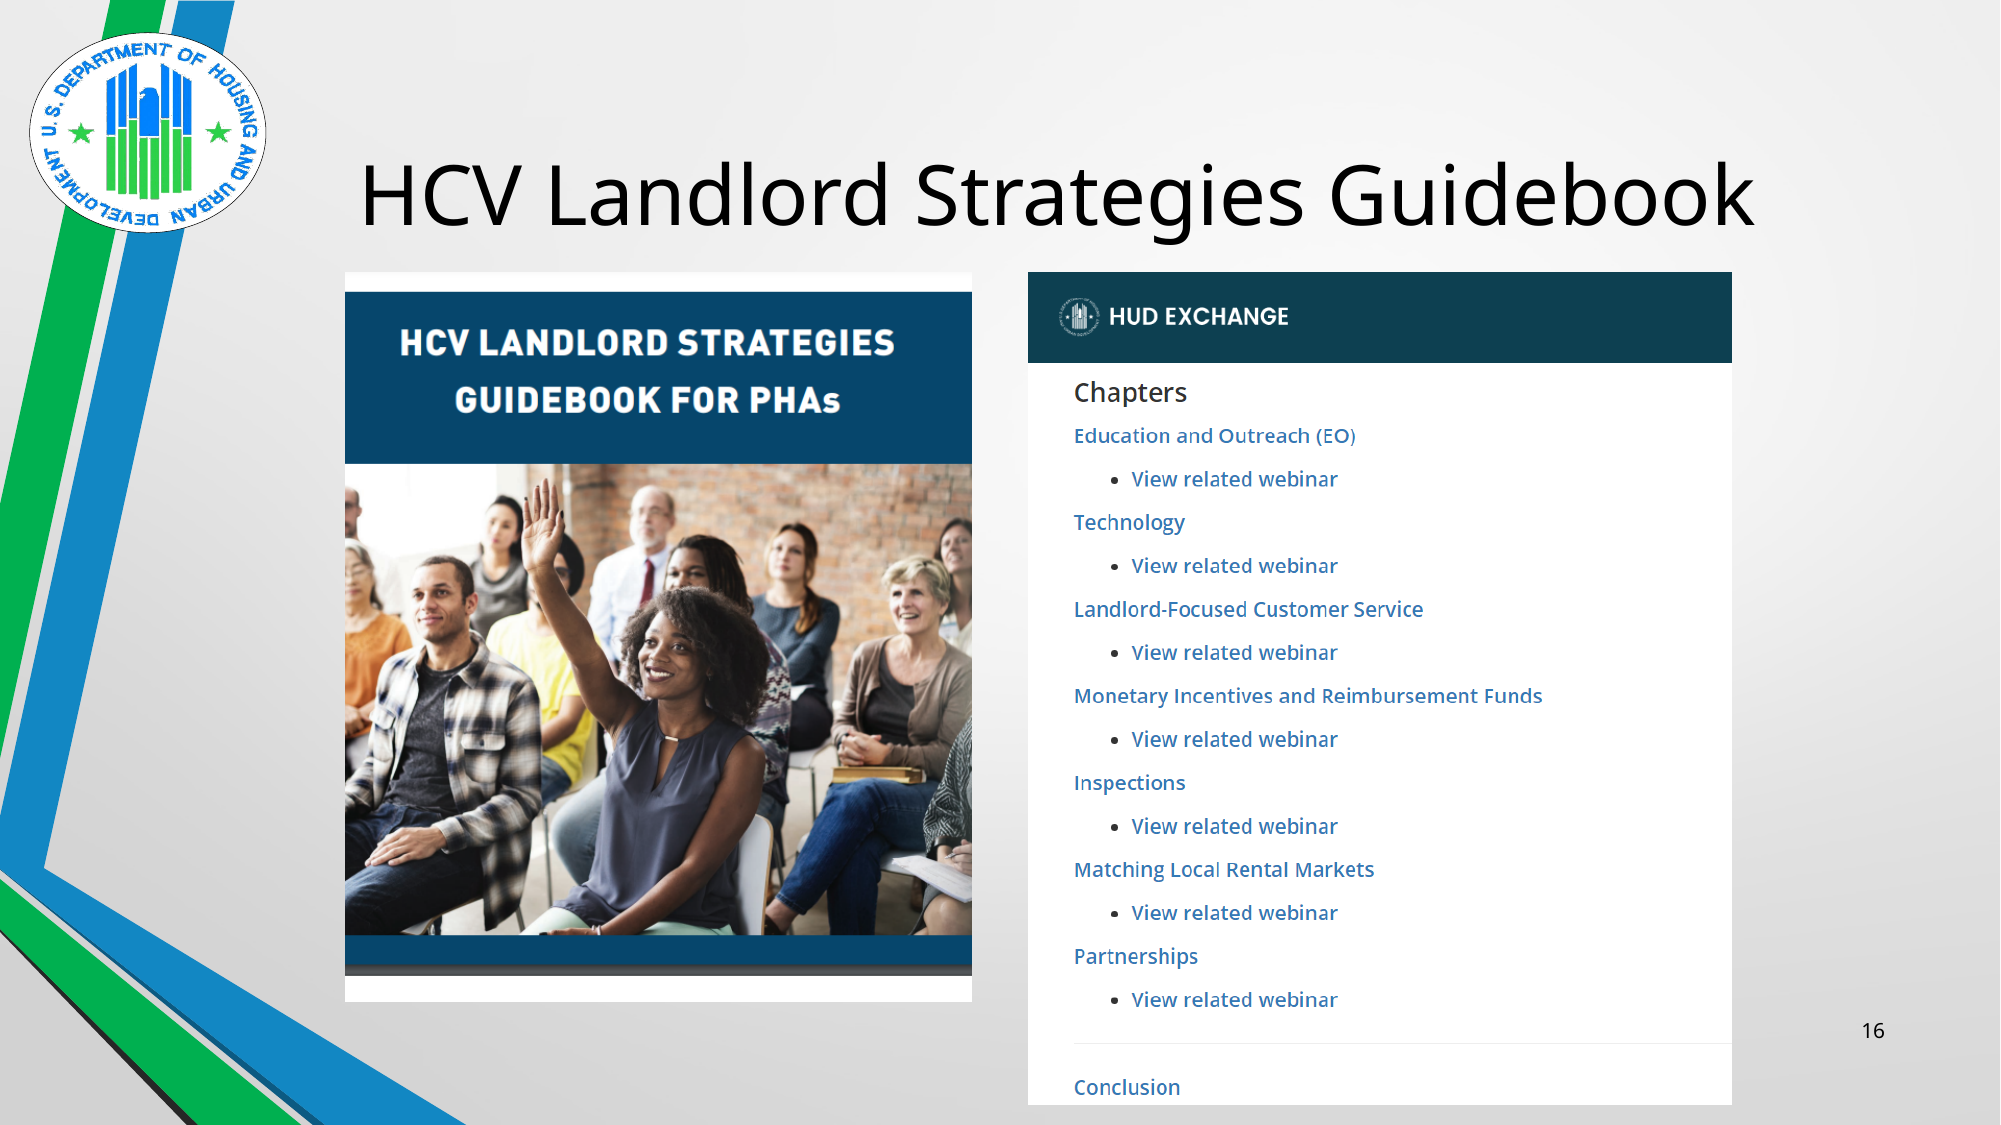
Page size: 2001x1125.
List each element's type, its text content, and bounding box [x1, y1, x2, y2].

title HCV Landlord Strategies Guidebook [214, 66, 1900, 319]
picture [344, 272, 972, 1003]
picture [39, 39, 261, 228]
slide_number 16 [1806, 1001, 1900, 1062]
picture [1028, 272, 1732, 1106]
